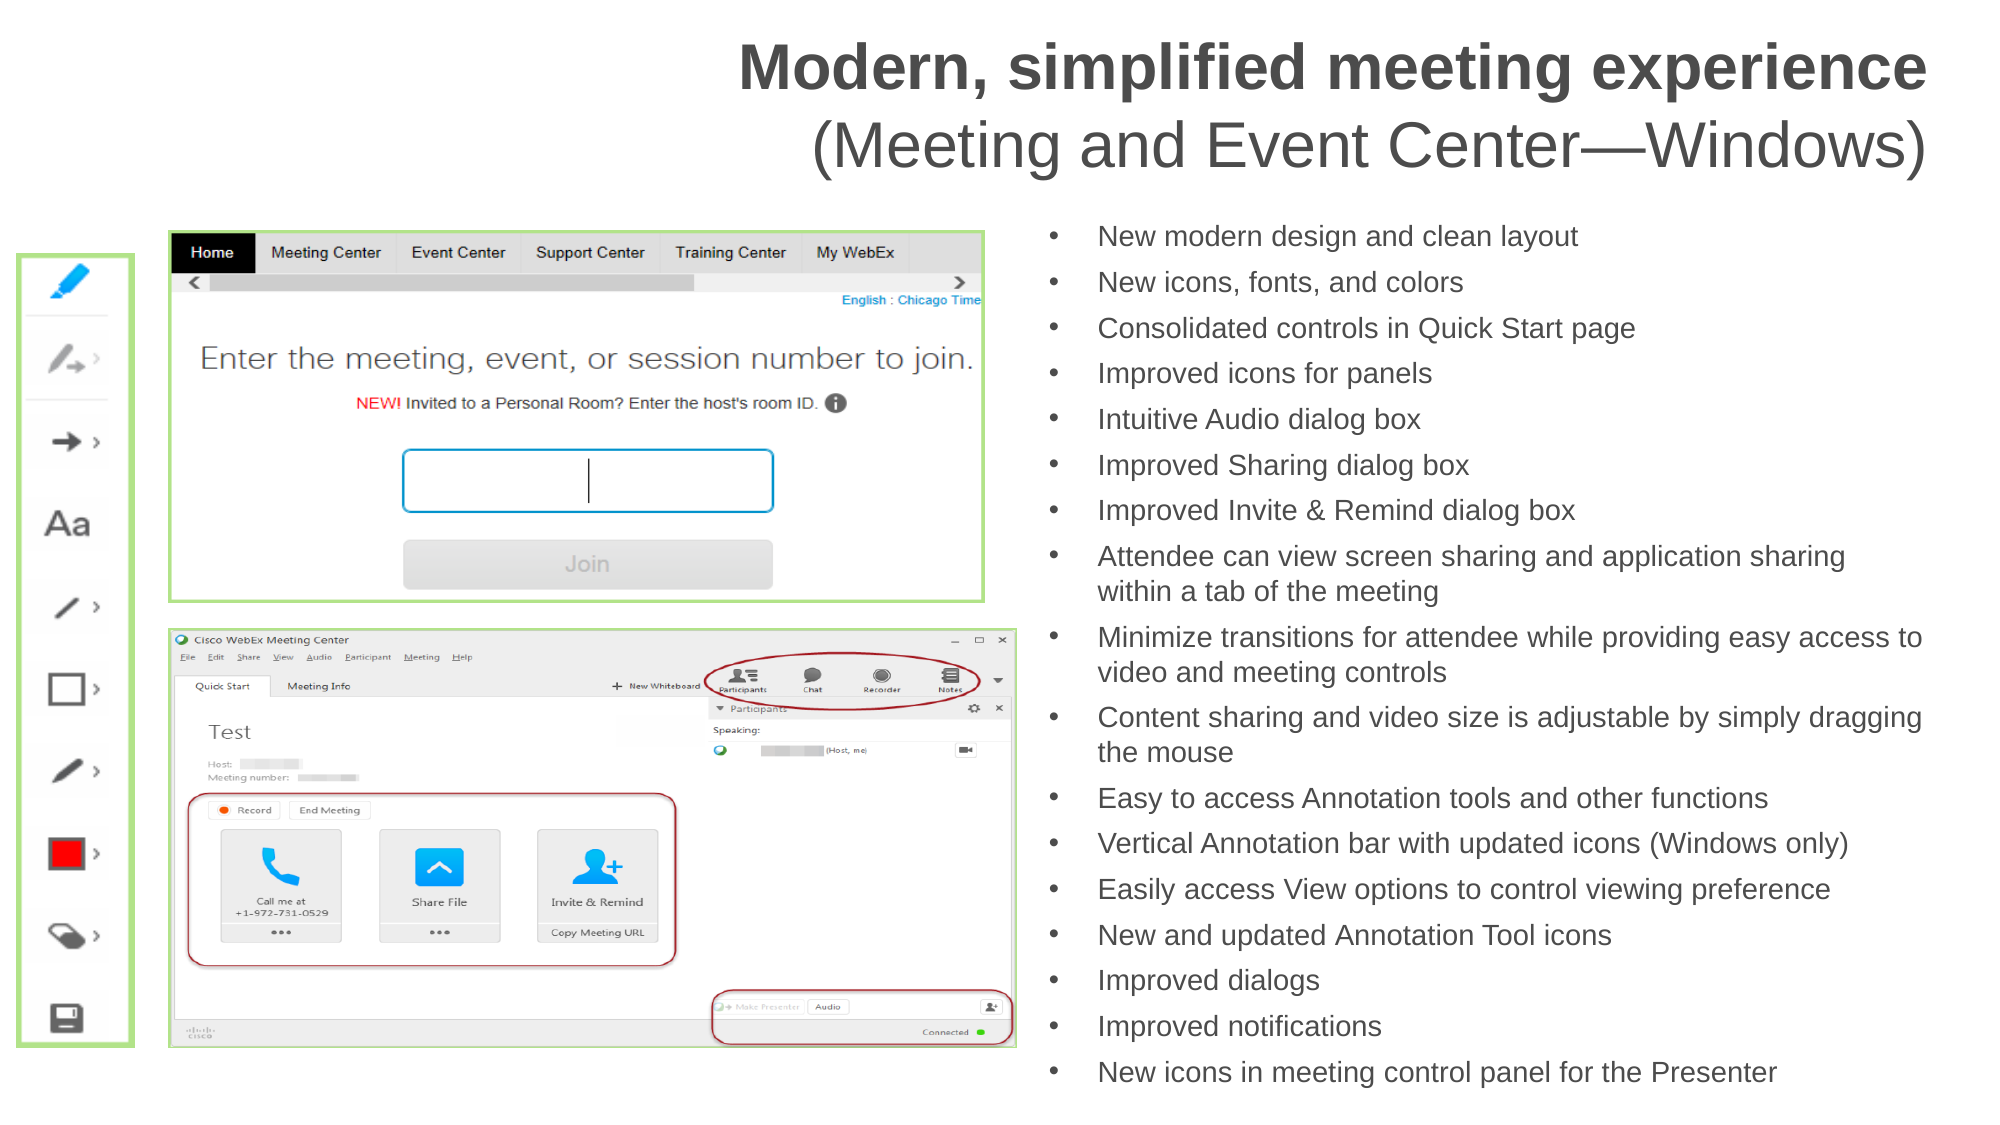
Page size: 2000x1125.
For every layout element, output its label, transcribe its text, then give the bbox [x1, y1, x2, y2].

list New modern design and clean layout New icons, fonts, and colors Consolidated controls in Quick Start page Improved icons for panels Intuitive Audio dialog box Improved Sharing dialog box Improved Invite & Remind dialog box Attendee can view screen sharing and application sharing within a tab of the meeting Minimize transitions for attendee while providing easy access to video and meeting controls Content sharing and video size is adjustable by simply dragging the mouse Easy to access Annotation tools and other functions Vertical Annotation bar with updated icons (Windows only) Easily access View options to control viewing preference New and updated Annotation Tool icons Improved dialogs Improved notifications New icons in meeting control panel for the Presenter [1048, 217, 1929, 1084]
title Modern, simplified meeting experience (Meeting and Event Center—Windows) [347, 34, 1929, 181]
picture [16, 253, 135, 1048]
picture [168, 628, 1017, 1048]
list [168, 229, 985, 603]
